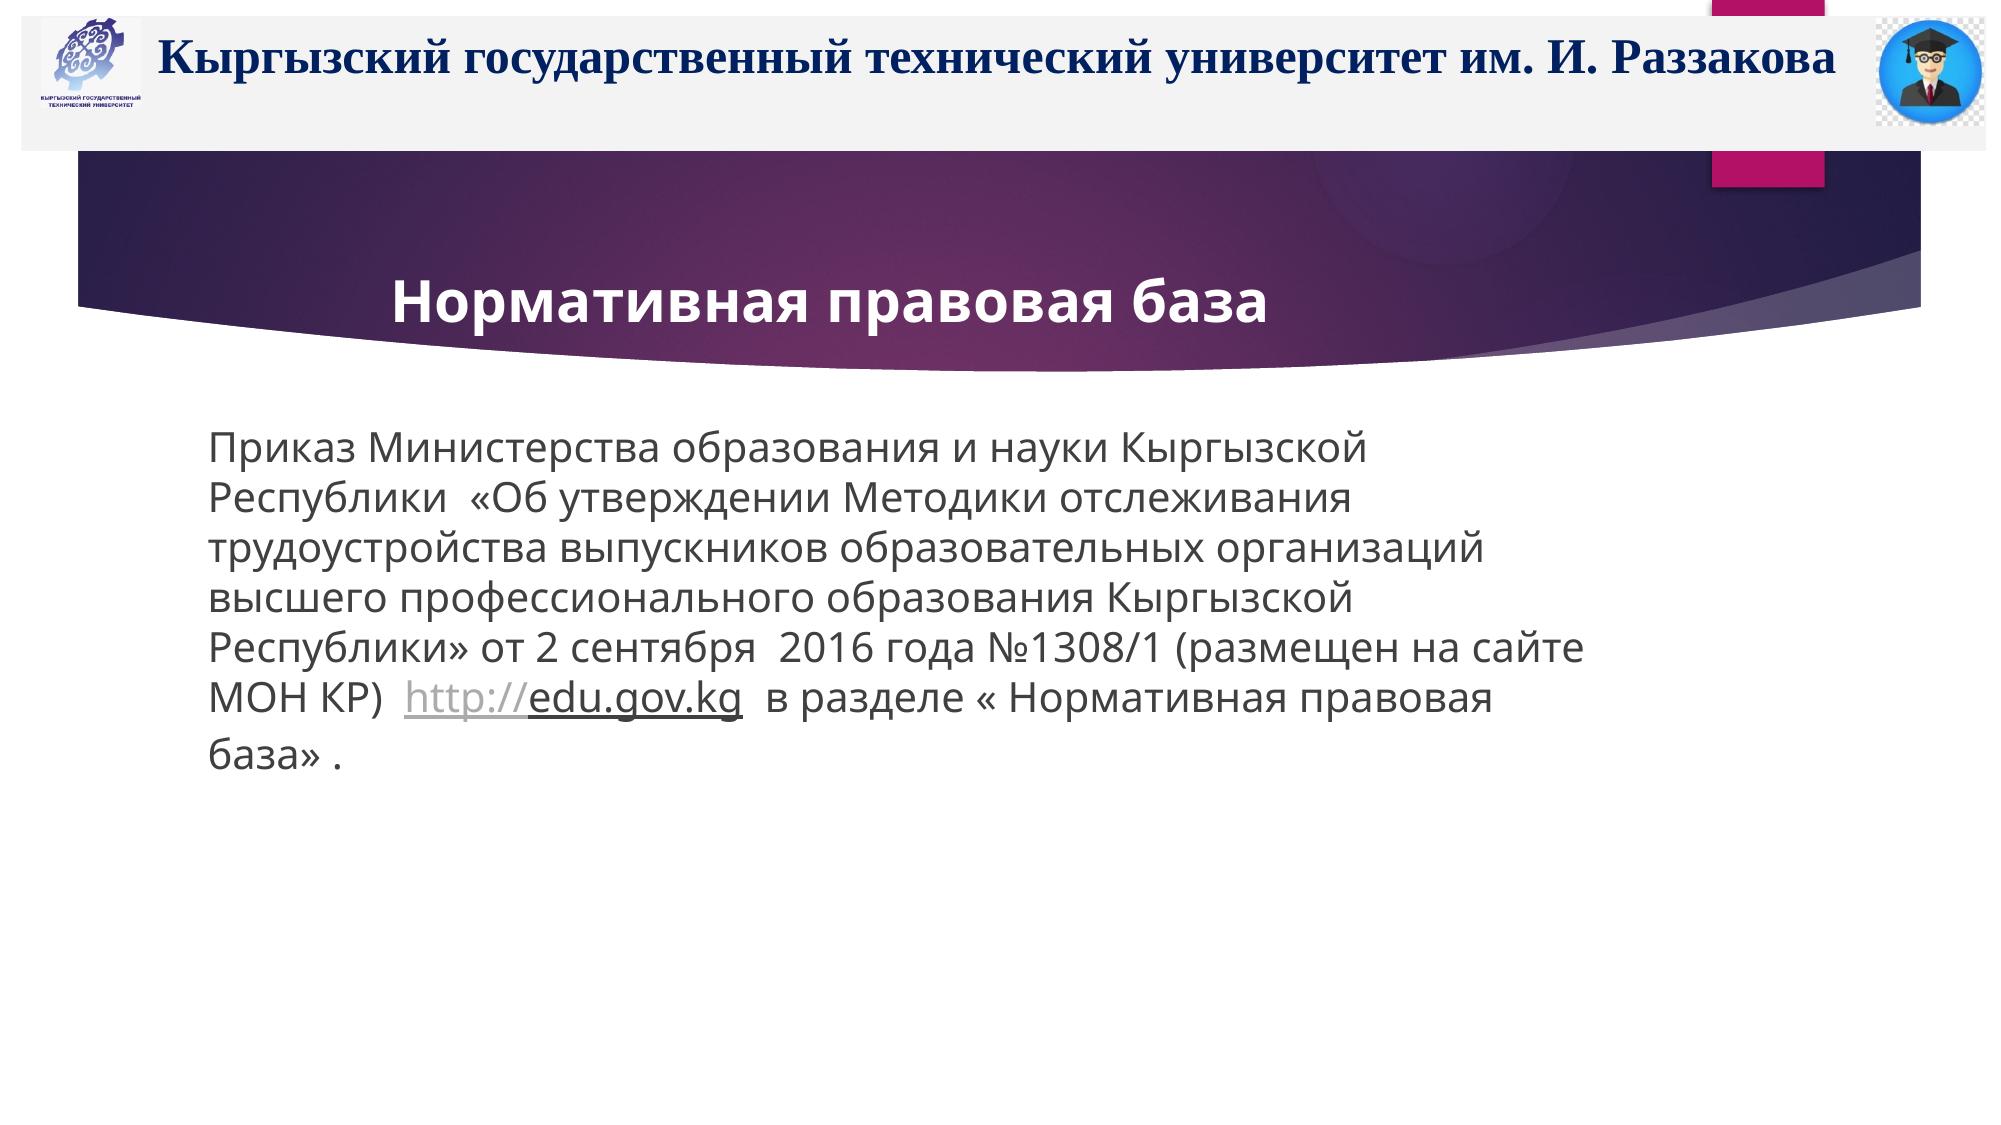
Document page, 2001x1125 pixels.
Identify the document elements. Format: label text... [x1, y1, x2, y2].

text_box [20, 15, 1987, 138]
picture [1876, 18, 1984, 126]
list Нормативная правовая база Приказ Министерства образования и науки Кыргызской Республики «Об утверждении Методики отслеживания трудоустройства выпускников образовательных организаций высшего профессионального образования Кыргызской Республики» от 2 сентября 2016 года №1308/1 (размещен на сайте МОН КР) http://edu.gov.kg в разделе « Нормативная правовая база» . [192, 165, 1625, 956]
